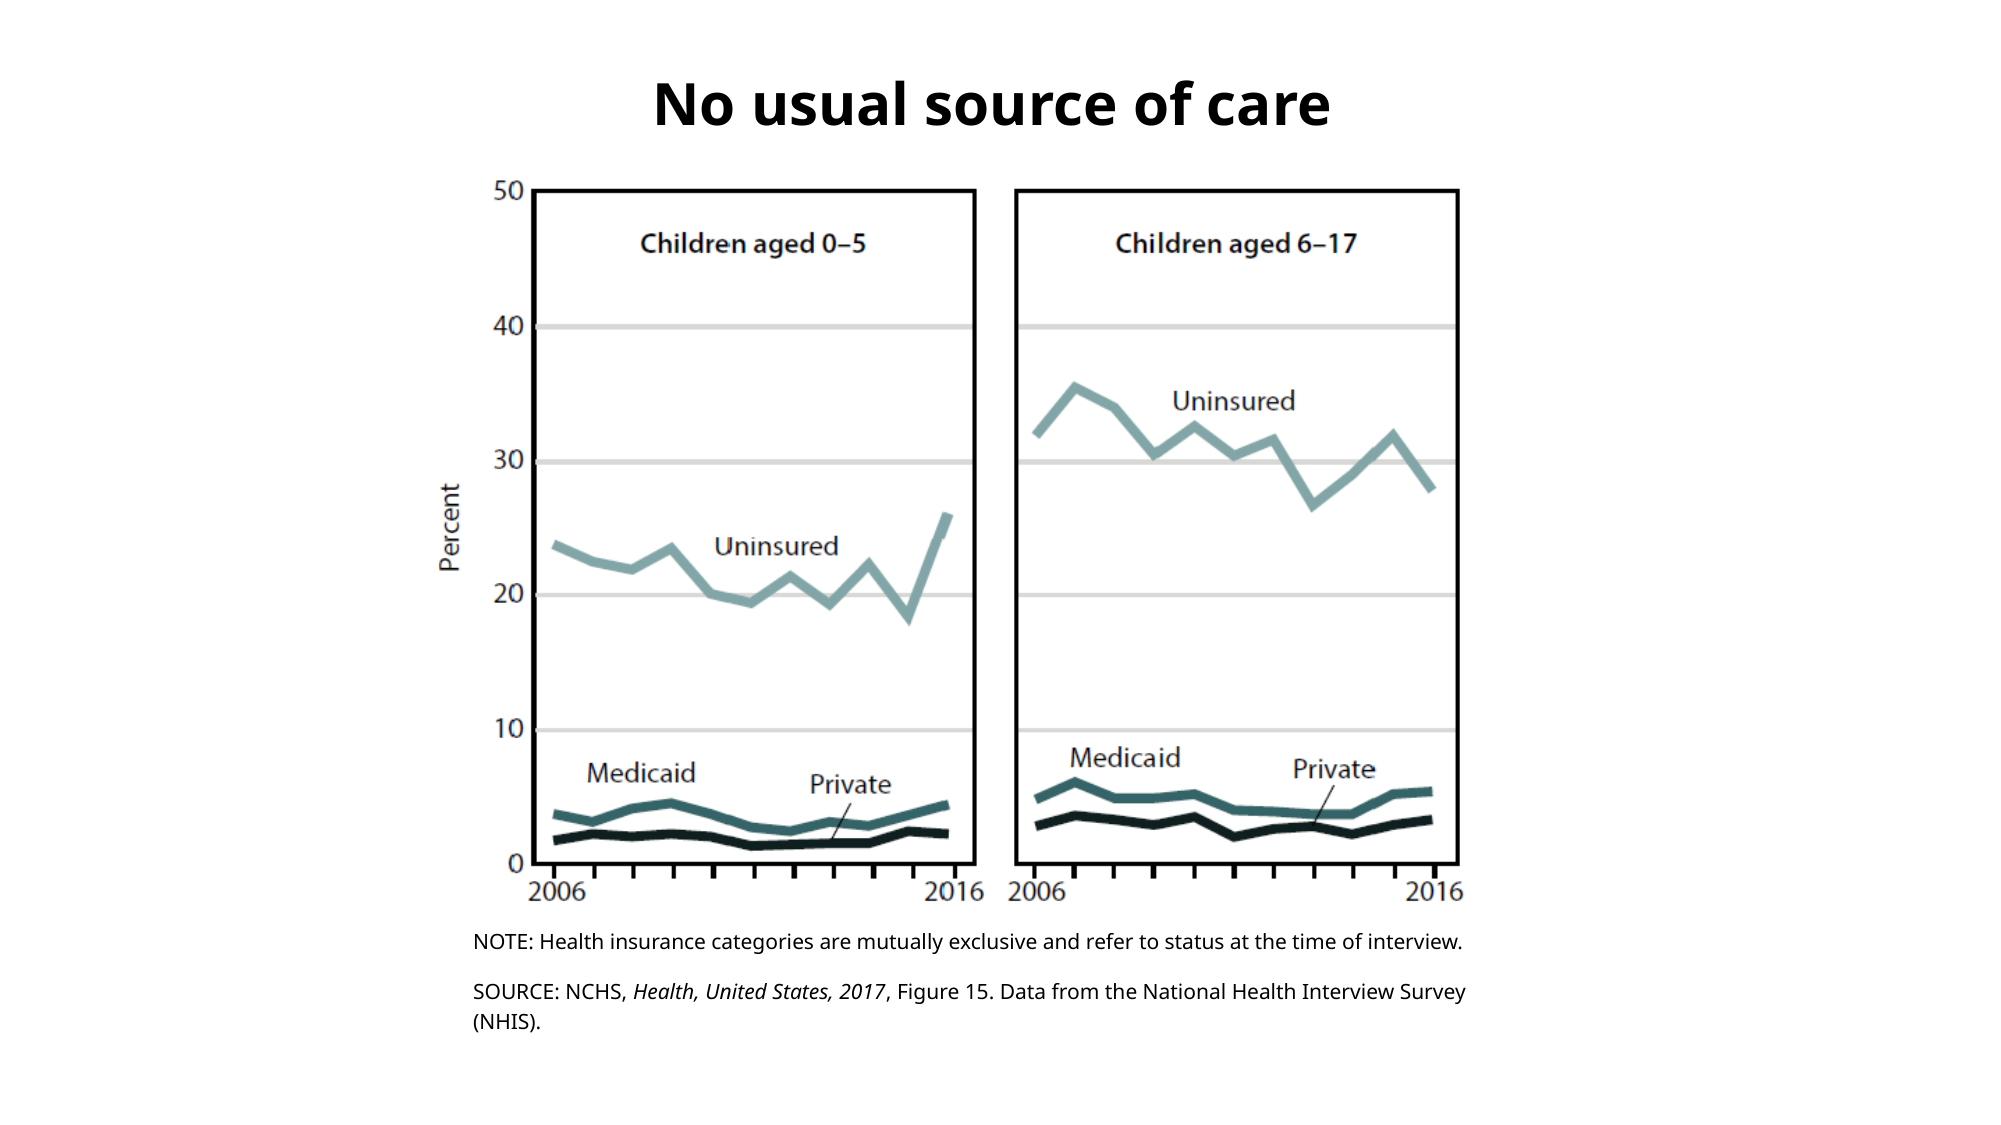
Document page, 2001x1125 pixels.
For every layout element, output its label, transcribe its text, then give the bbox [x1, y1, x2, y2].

text_box No usual source of care [262, 47, 1738, 146]
text_box NOTE: Health insurance categories are mutually exclusive and refer to status at the time of interview. SOURCE: NCHS, Health, United States, 2017, Figure 15. Data from the National Health Interview Survey (NHIS). [458, 889, 1503, 1042]
picture [425, 165, 1492, 919]
